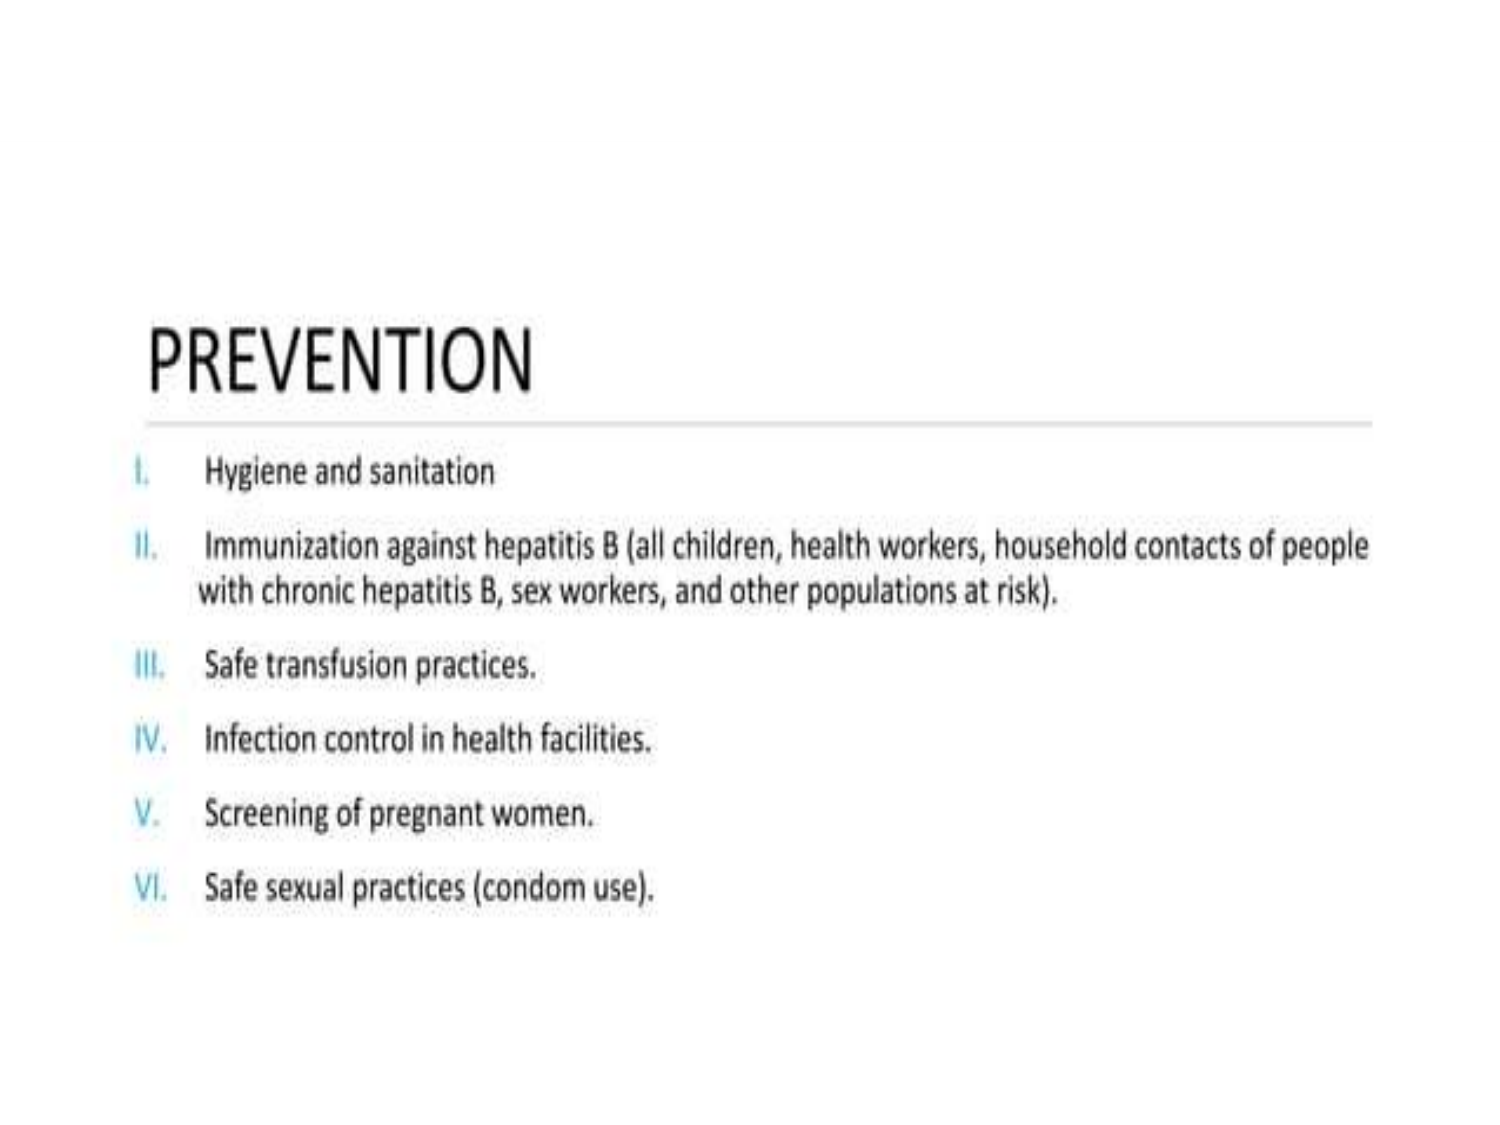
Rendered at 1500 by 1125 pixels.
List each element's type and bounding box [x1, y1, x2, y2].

picture [0, 139, 1500, 1125]
